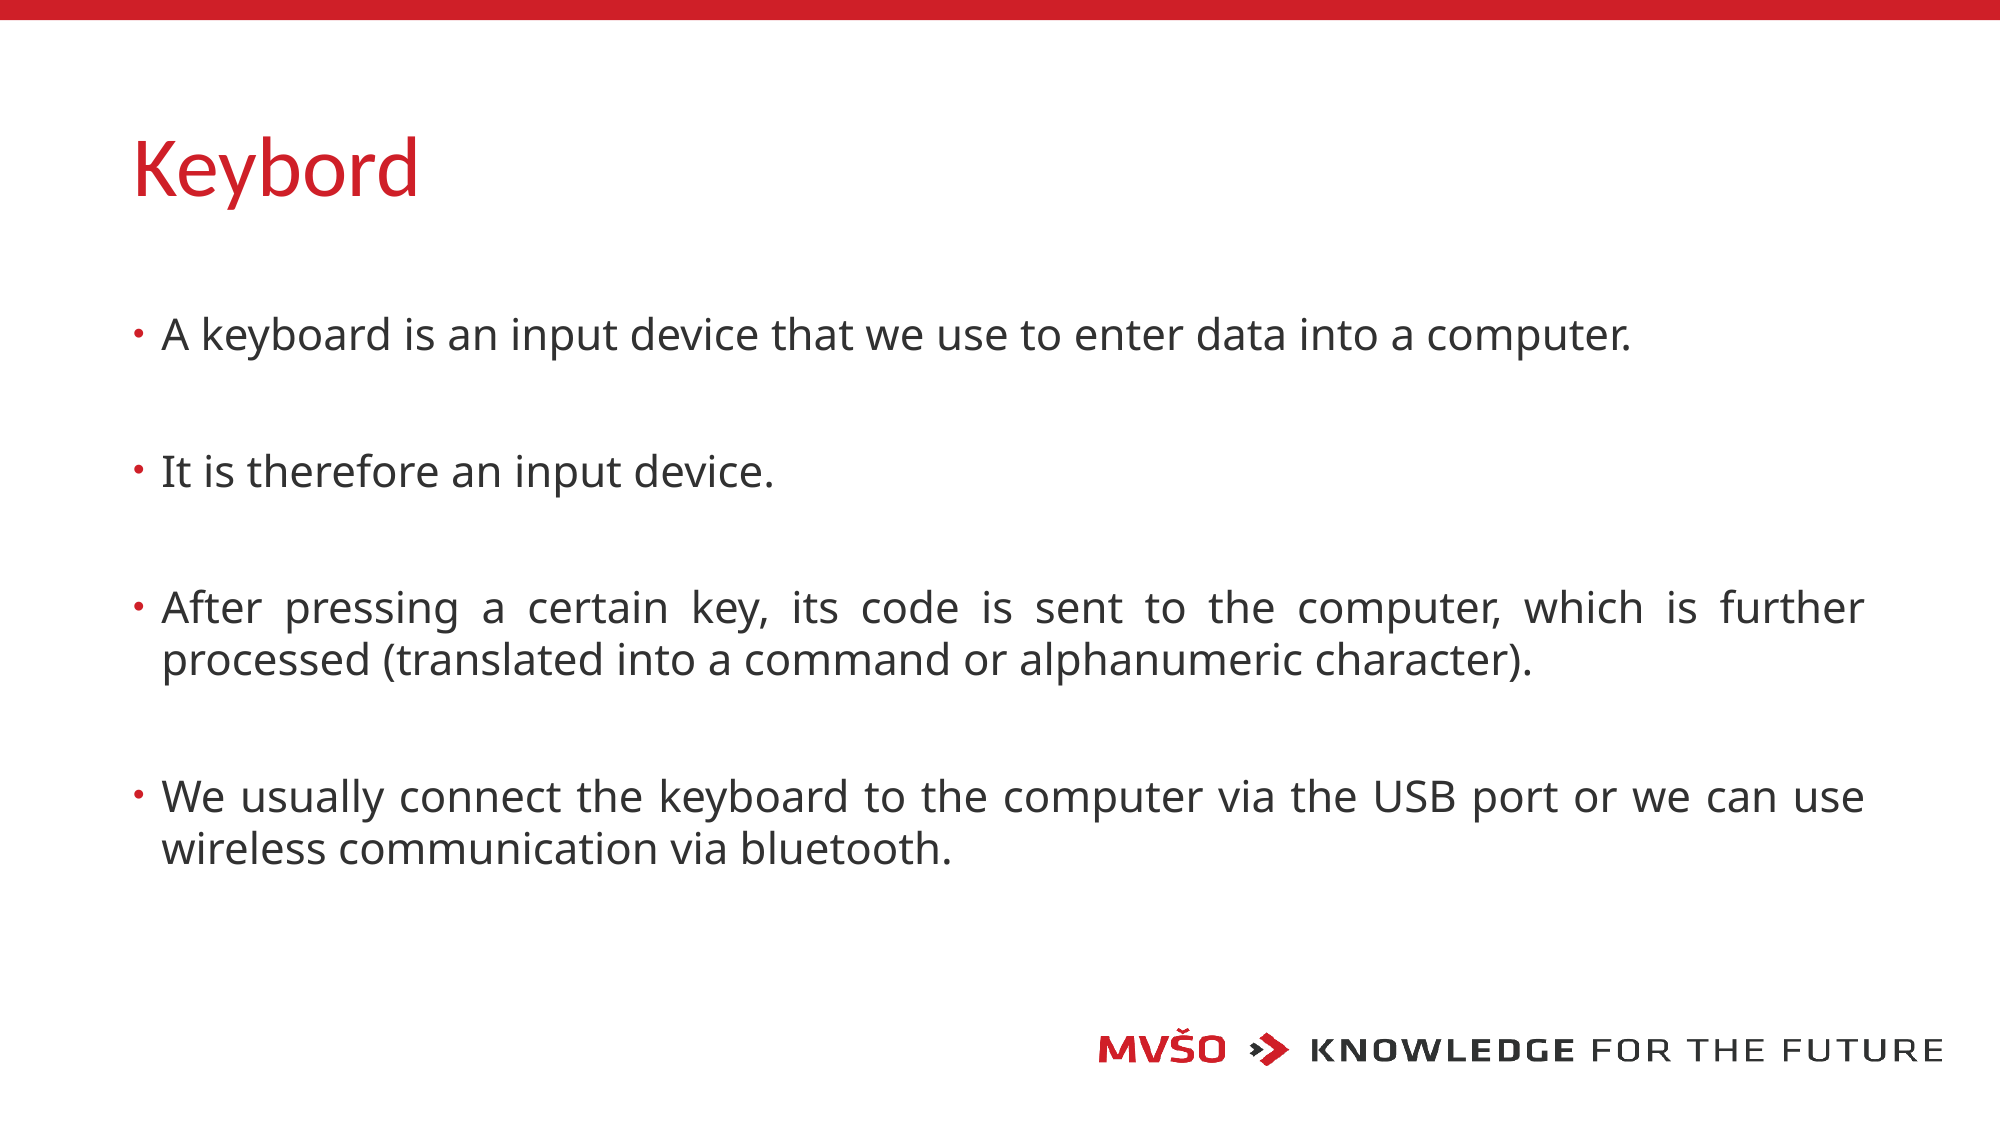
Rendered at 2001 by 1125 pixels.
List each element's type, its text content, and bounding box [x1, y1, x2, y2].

picture [1099, 1028, 1942, 1066]
title Keybord [118, 59, 1882, 278]
list A keyboard is an input device that we use to enter data into a computer. It is therefore an input device. After pressing a certain key, its code is sent to the computer, which is further processed (translated into a command or alphanumeric character). We usually connect the keyboard to the computer via the USB port or we can use wireless communication via bluetooth. [118, 299, 1882, 969]
